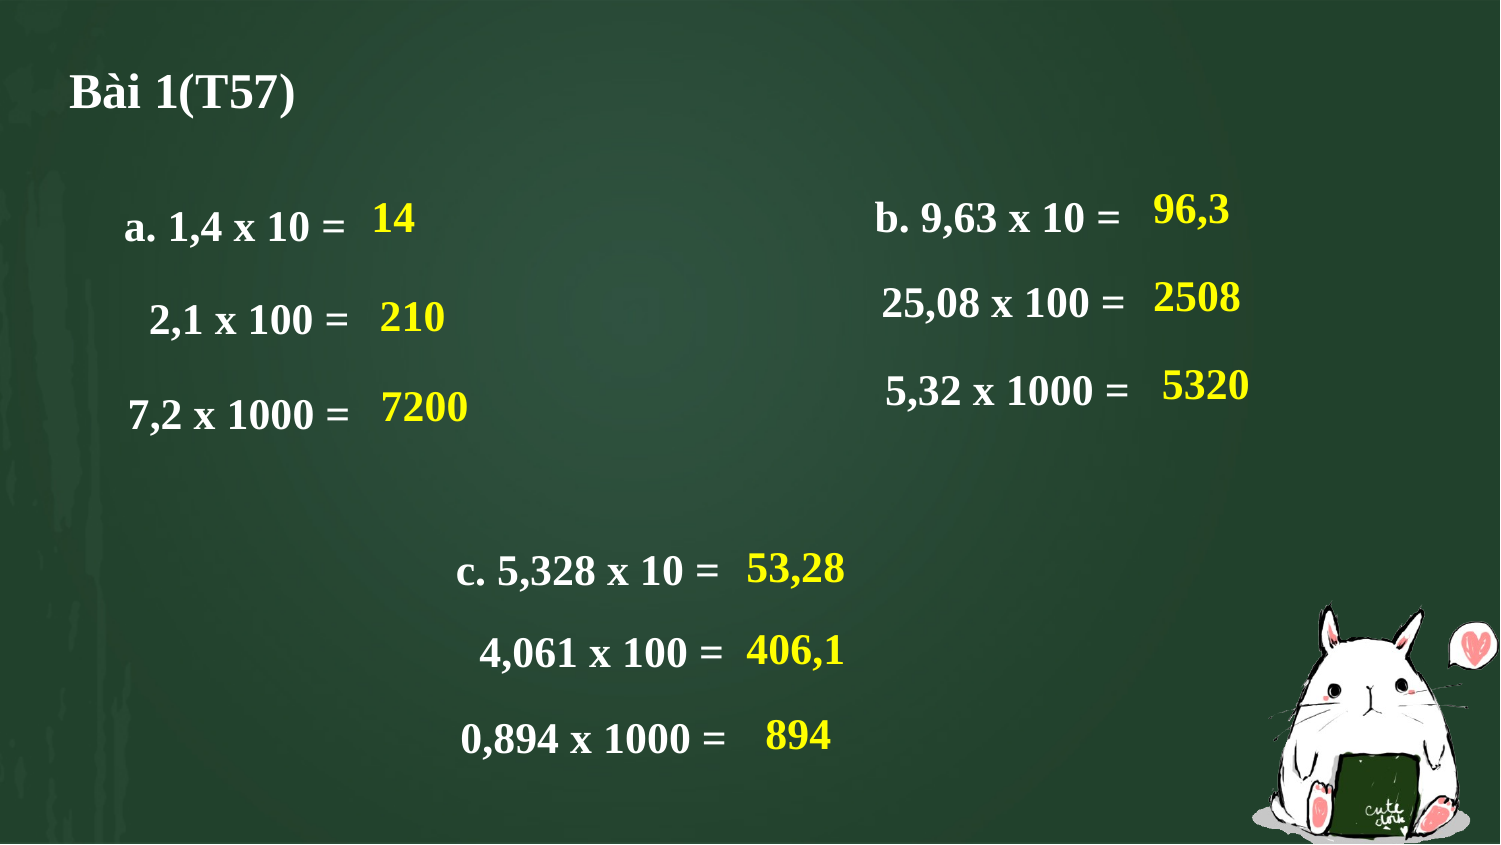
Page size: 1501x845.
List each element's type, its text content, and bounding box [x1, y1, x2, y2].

text_box 210 [364, 280, 487, 348]
text_box 4,061 x 100 = [464, 616, 784, 684]
text_box c. 5,328 x 10 = [441, 534, 807, 602]
text_box Bài 1(T57) [54, 50, 490, 126]
text_box 2,1 x 100 = [134, 283, 397, 351]
text_box 53,28 [731, 531, 882, 599]
text_box 7200 [365, 370, 498, 439]
text_box b. 9,63 x 10 = [859, 181, 1179, 249]
text_box 894 [750, 698, 882, 766]
text_box 5320 [1147, 348, 1298, 416]
text_box 25,08 x 100 = [866, 266, 1195, 334]
text_box 5,32 x 1000 = [870, 354, 1208, 422]
text_box 0,894 x 1000 = [445, 701, 803, 770]
picture [0, 0, 1501, 844]
text_box 96,3 [1138, 172, 1251, 241]
text_box 7,2 x 1000 = [112, 378, 442, 446]
text_box a. 1,4 x 10 = [108, 189, 400, 258]
text_box 2508 [1138, 260, 1279, 328]
text_box 14 [356, 181, 442, 249]
text_box 406,1 [731, 612, 873, 681]
